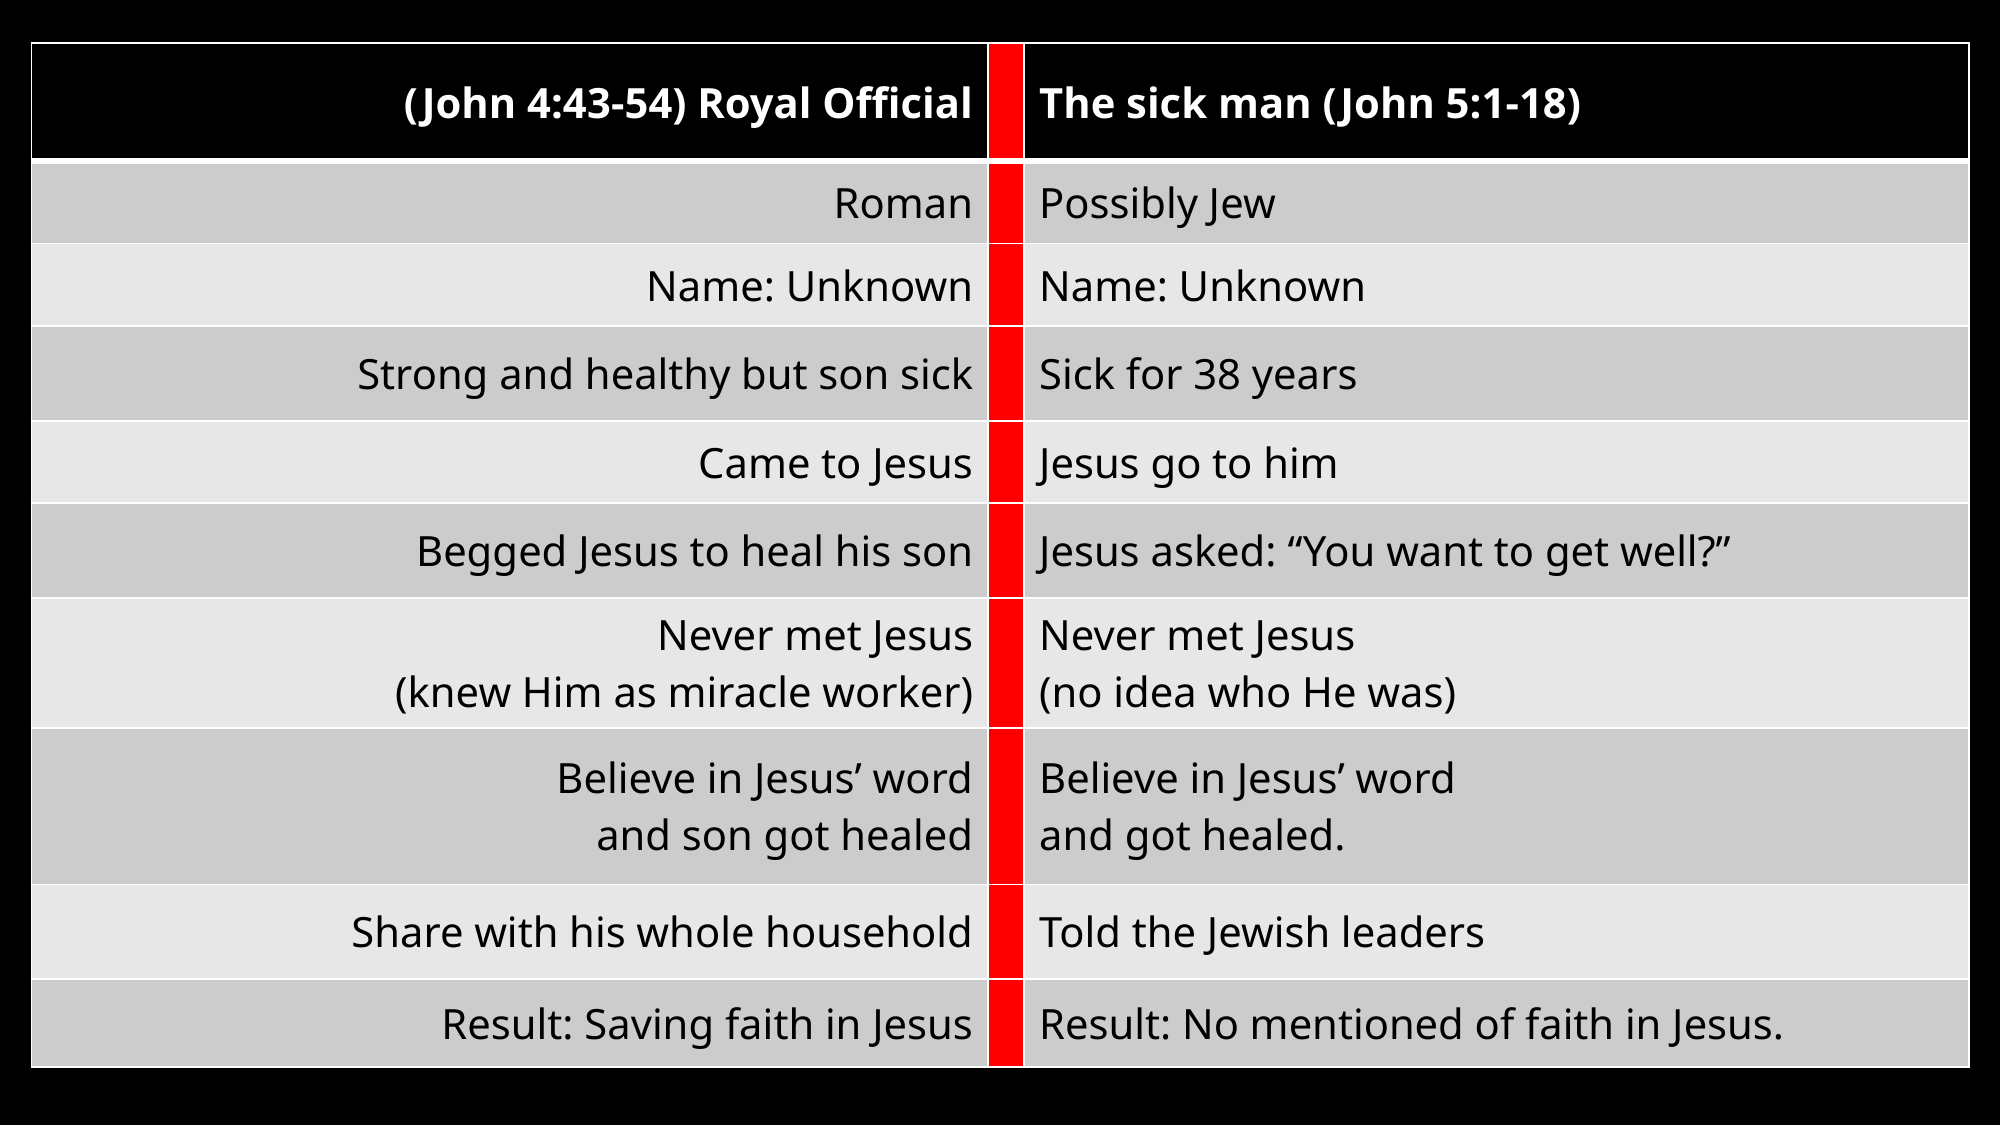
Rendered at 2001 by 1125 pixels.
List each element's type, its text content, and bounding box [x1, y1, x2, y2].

table_cell Strong and healthy but son sick [32, 327, 987, 420]
table_header (John 4:43-54) Royal Official [32, 44, 987, 158]
table_cell [989, 729, 1023, 884]
table_cell Never met Jesus (knew Him as miracle worker) [32, 599, 987, 727]
table_cell [989, 327, 1023, 420]
table_cell [989, 980, 1023, 1066]
table_cell [989, 244, 1023, 325]
table_cell Possibly Jew [1025, 164, 1968, 243]
table_cell Roman [32, 164, 987, 243]
table_cell [989, 599, 1023, 727]
table_cell Jesus go to him [1025, 422, 1968, 502]
table_cell [989, 885, 1023, 978]
table_cell Share with his whole household [32, 885, 987, 978]
table_cell Came to Jesus [32, 422, 987, 502]
table_cell Sick for 38 years [1025, 327, 1968, 420]
table_cell Begged Jesus to heal his son [32, 504, 987, 597]
table_cell Jesus asked: “You want to get well?” [1025, 504, 1968, 597]
table_cell Never met Jesus (no idea who He was) [1025, 599, 1968, 727]
table_cell Told the Jewish leaders [1025, 885, 1968, 978]
table_header The sick man (John 5:1-18) [1025, 44, 1968, 158]
table_cell [989, 504, 1023, 597]
table_cell Result: Saving faith in Jesus [32, 980, 987, 1066]
table_header [989, 44, 1023, 158]
table_cell Believe in Jesus’ word and son got healed [32, 729, 987, 884]
table_cell [989, 422, 1023, 502]
table_cell Name: Unknown [1025, 244, 1968, 325]
table_cell Believe in Jesus’ word and got healed. [1025, 729, 1968, 884]
table_cell Name: Unknown [32, 244, 987, 325]
table_cell [989, 164, 1023, 243]
table_cell Result: No mentioned of faith in Jesus. [1025, 980, 1968, 1066]
